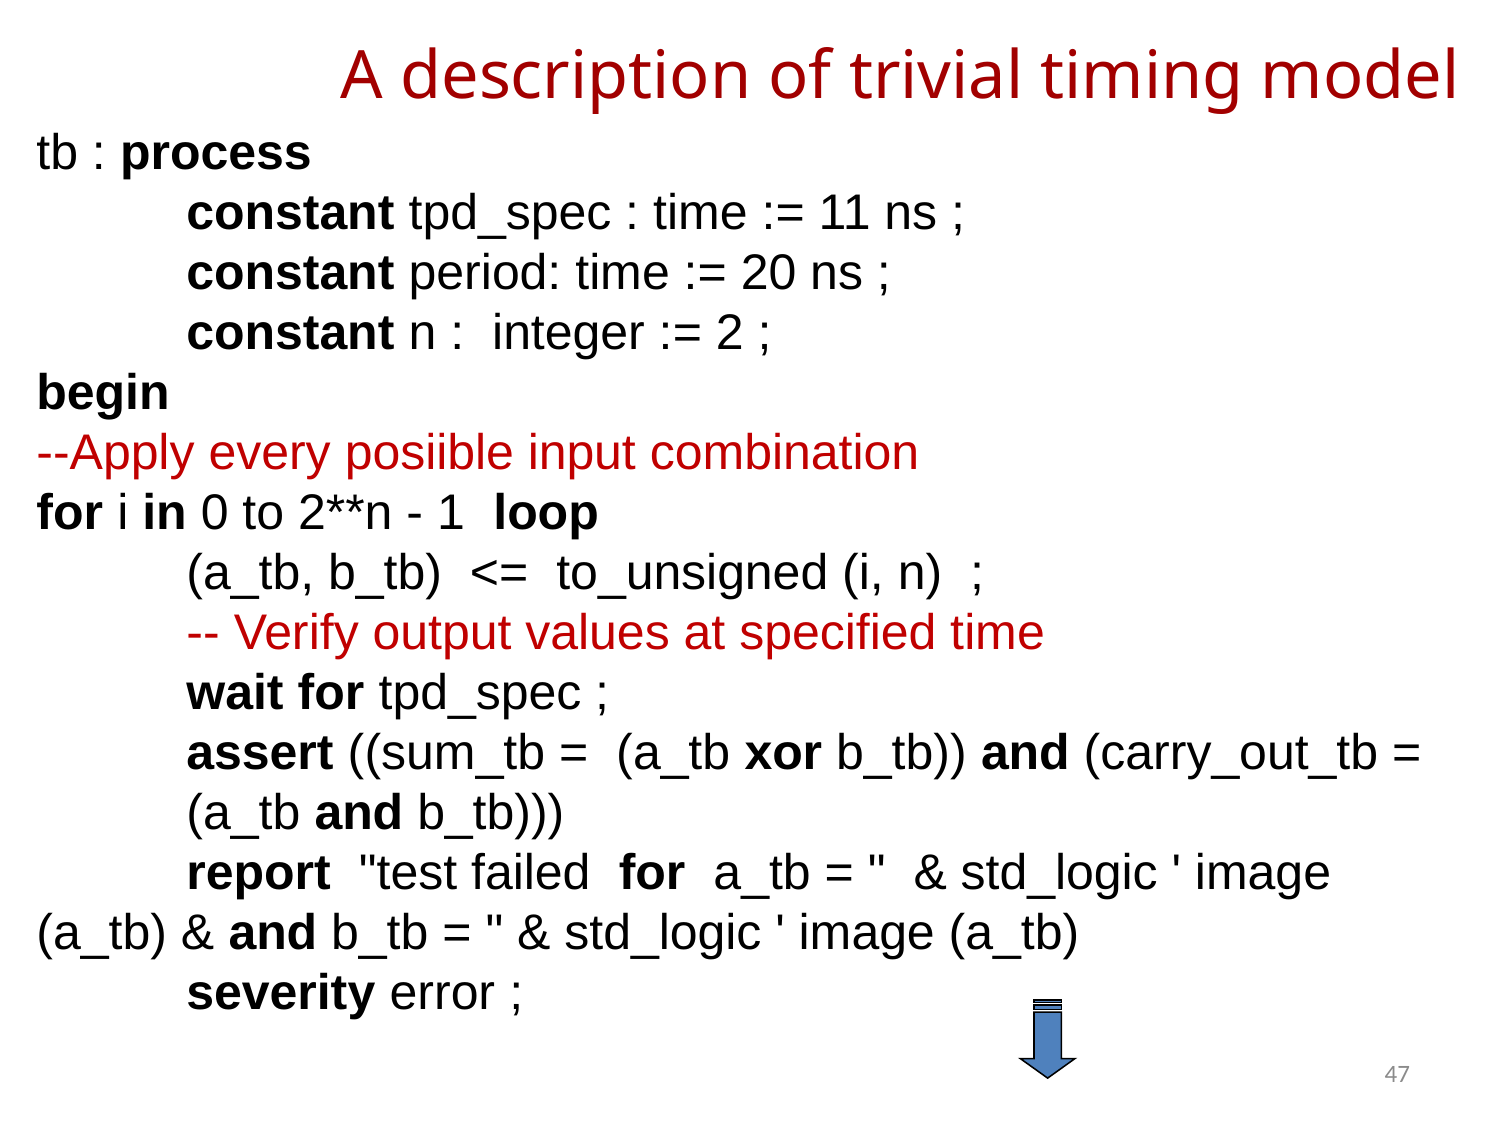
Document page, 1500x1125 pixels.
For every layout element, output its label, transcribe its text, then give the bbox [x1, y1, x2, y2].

text_box [1020, 1012, 1075, 1079]
text_box [1033, 1004, 1062, 1010]
text_box [1033, 999, 1062, 1003]
title A description of trivial timing model [50, 19, 1494, 125]
slide_number 47 [1074, 1042, 1425, 1103]
text_box tb : process constant tpd_spec : time := 11 ns ; constant period: time := 20 ns ; constant n : integer := 2 ; begin --Apply every posiible input combination for i in 0 to 2**n - 1 loop (a_tb, b_tb) <= to_unsigned (i, n) ; -- Verify output values at specified time wait for tpd_spec ; assert ((sum_tb = (a_tb xor b_tb)) and (carry_out_tb = (a_tb and b_tb))) report "test failed for a_tb = " & std_logic ' image (a_tb) & and b_tb = " & std_logic ' image (a_tb) severity error ; [21, 112, 1480, 1028]
